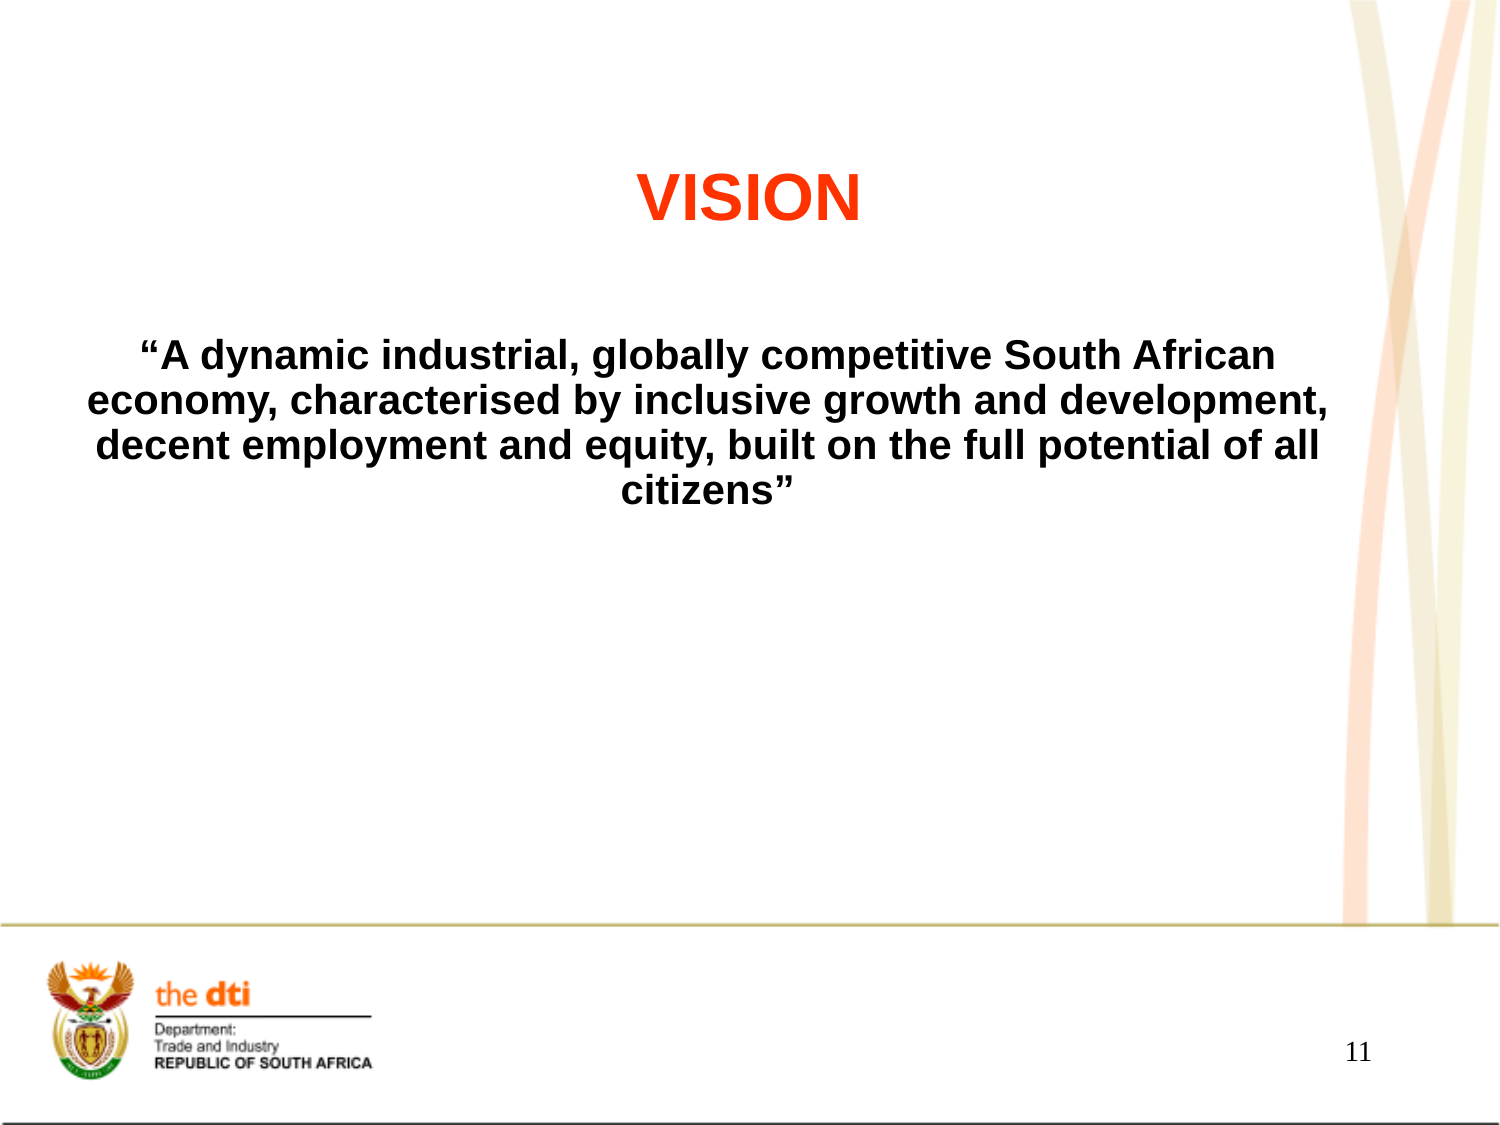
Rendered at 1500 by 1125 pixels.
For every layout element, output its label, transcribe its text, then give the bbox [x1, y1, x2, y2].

picture [0, 0, 1500, 1125]
list “A dynamic industrial, globally competitive South African economy, characterised by inclusive growth and development, decent employment and equity, built on the full potential of all citizens” [70, 257, 1346, 706]
title VISION [112, 99, 1388, 288]
slide_number 11 [1074, 1024, 1388, 1101]
